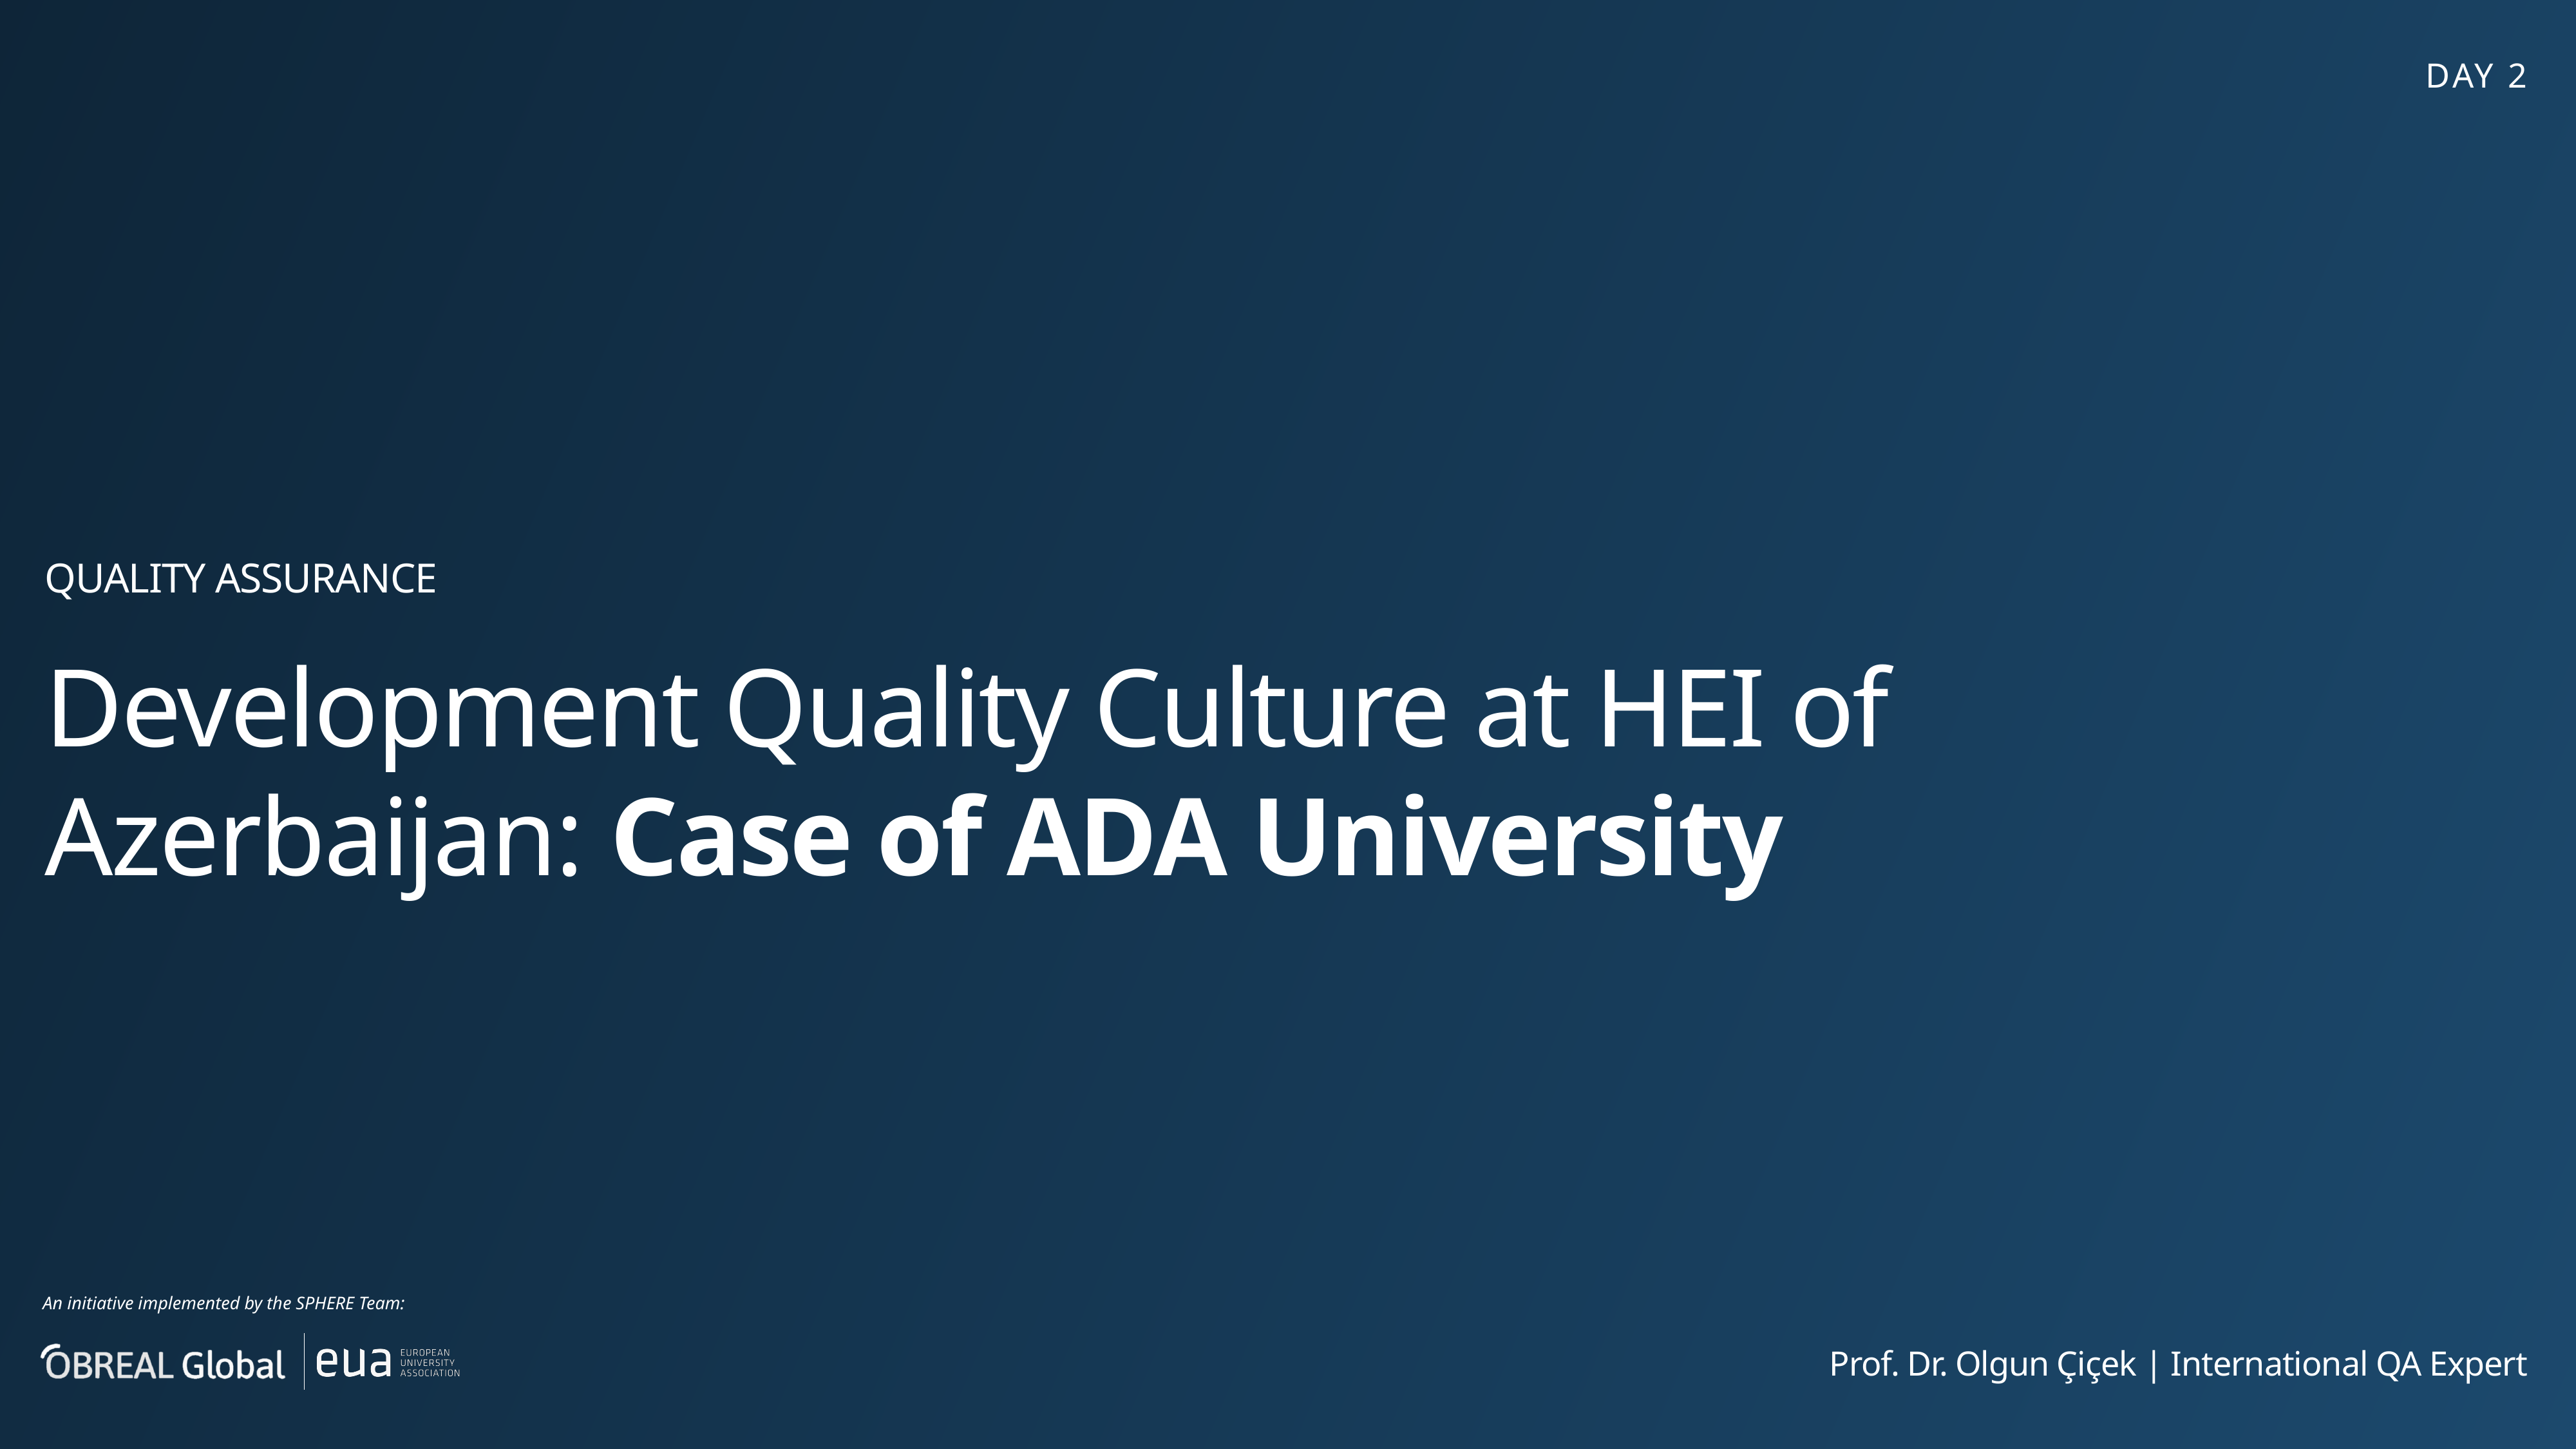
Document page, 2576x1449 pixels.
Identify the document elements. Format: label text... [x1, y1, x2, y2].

picture [32, 1332, 292, 1390]
text_box DAY 2 [1535, 49, 2533, 100]
text_box QUALITY ASSURANCE [39, 547, 1037, 606]
picture [316, 1347, 460, 1378]
text_box Prof. Dr. Olgun Çiçek | International QA Expert [1535, 1337, 2533, 1388]
text_box An initiative implemented by the SPHERE Team: [37, 1286, 415, 1318]
text_box Development Quality Culture at HEI of Azerbaijan: Case of ADA University [39, 634, 2020, 902]
